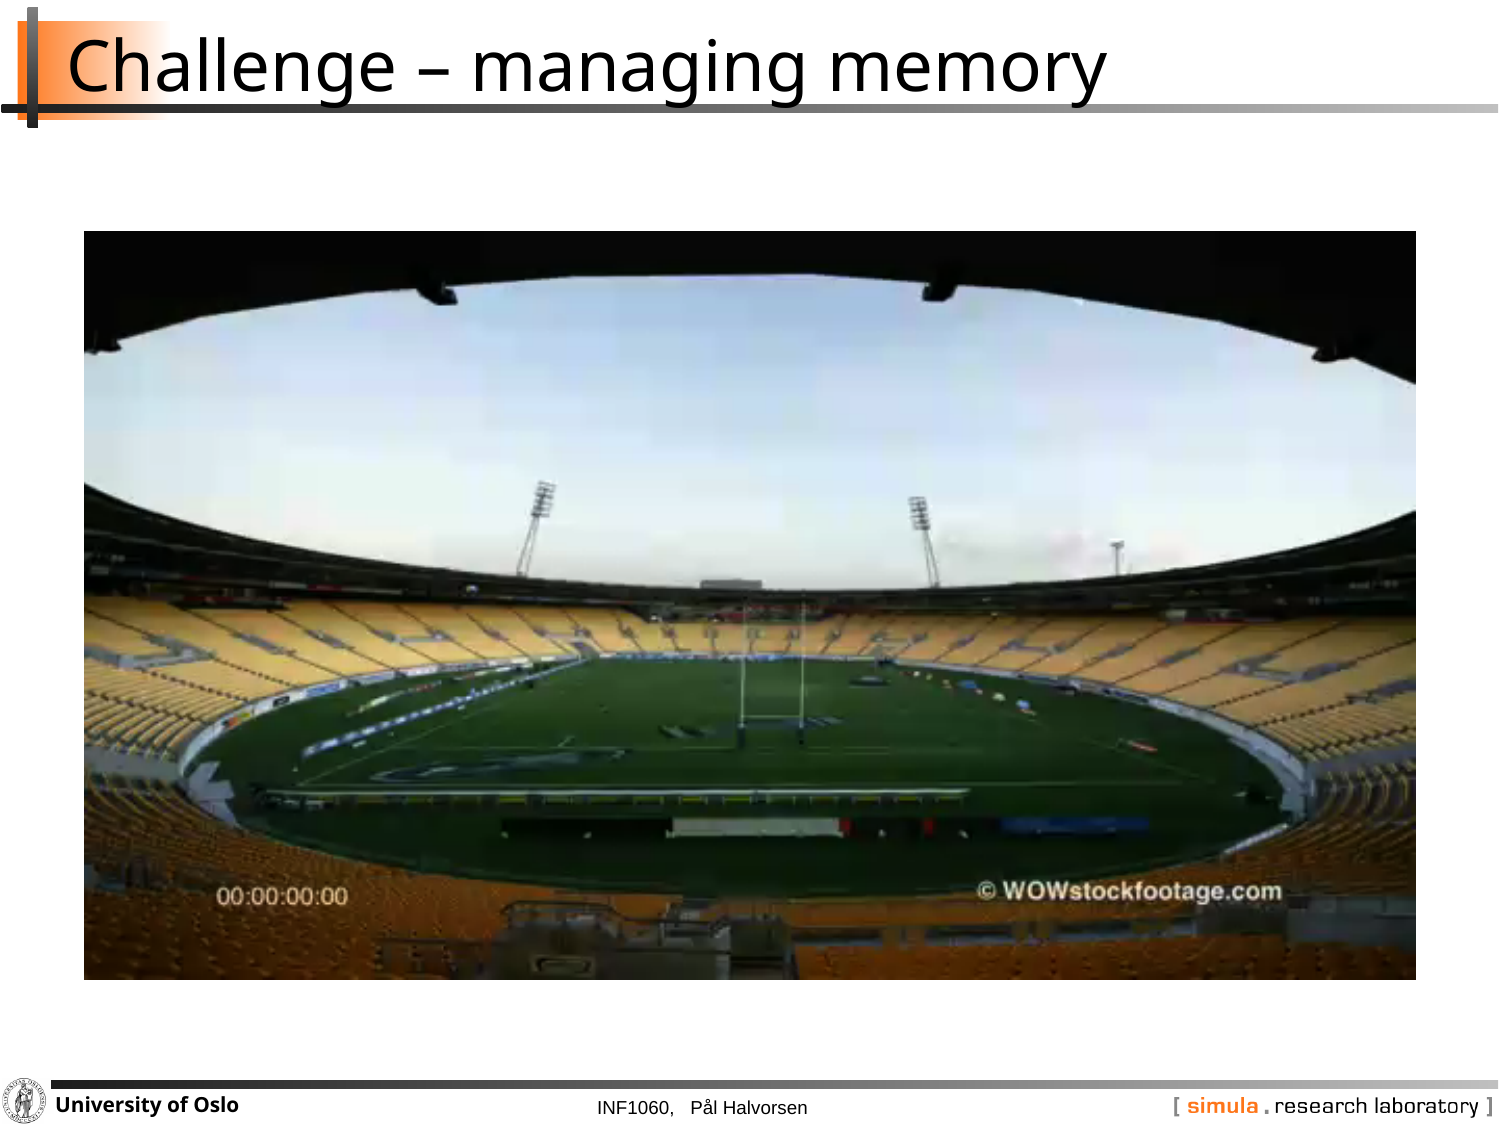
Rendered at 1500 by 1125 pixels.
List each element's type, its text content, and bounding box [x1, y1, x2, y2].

picture [1171, 1093, 1495, 1121]
title Challenge – managing memory [51, 20, 1495, 113]
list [83, 230, 1417, 981]
picture [2, 1078, 54, 1124]
